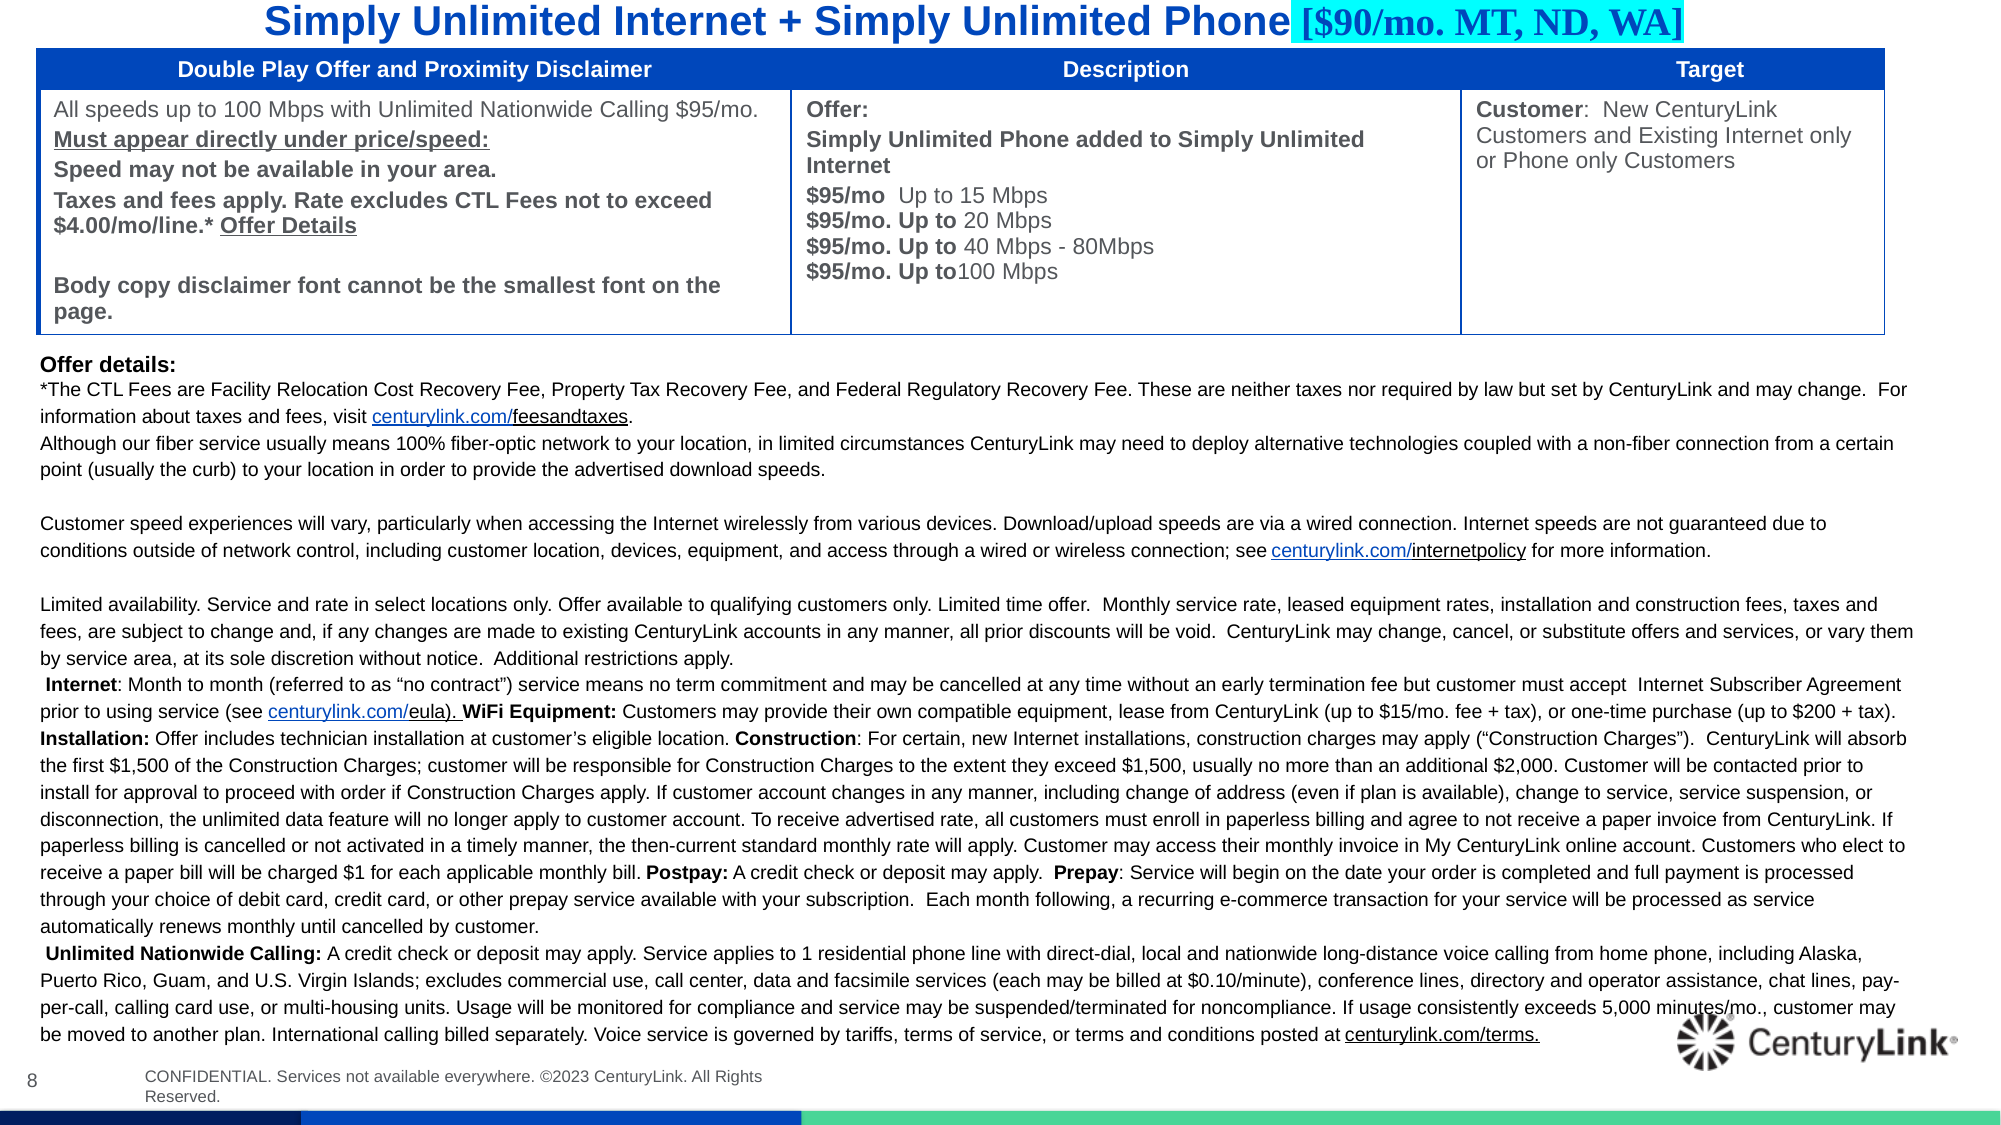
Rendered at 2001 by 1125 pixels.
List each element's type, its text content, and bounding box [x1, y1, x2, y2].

table_cell Offer: Simply Unlimited Phone added to Simply Unlimited Internet $95/mo Up to 15 Mbps $95/mo. Up to 20 Mbps $95/mo. Up to 40 Mbps - 80Mbps $95/mo. Up to100 Mbps [792, 90, 1460, 334]
title Simply Unlimited Internet + Simply Unlimited Phone [$90/mo. MT, ND, WA] [180, 0, 1768, 49]
table_header Double Play Offer and Proximity Disclaimer [41, 50, 790, 89]
picture [1931, 1013, 1958, 1071]
text_box Offer details: [25, 342, 256, 385]
table_header Target Target [1462, 50, 1884, 89]
table_cell All speeds up to 100 Mbps with Unlimited Nationwide Calling $95/mo. Must appear directly under price/speed: Speed may not be available in your area. Taxes and fees apply. Rate excludes CTL Fees not to exceed $4.00/mo/line.* Offer Details Body copy disclaimer font cannot be the smallest font on the page. [41, 90, 790, 334]
text_box *The CTL Fees are Facility Relocation Cost Recovery Fee, Property Tax Recovery Fee, and Federal Regulatory Recovery Fee. These are neither taxes nor required by law but set by CenturyLink and may change. For information about taxes and fees, visit centurylink.com/feesandtaxes. Although our fiber service usually means 100% fiber-optic network to your location, in limited circumstances CenturyLink may need to deploy alternative technologies coupled with a non-fiber connection from a certain point (usually the curb) to your location in order to provide the advertised download speeds. Customer speed experiences will vary, particularly when accessing the Internet wirelessly from various devices. Download/upload speeds are via a wired connection. Internet speeds are not guaranteed due to conditions outside of network control, including customer location, devices, equipment, and access through a wired or wireless connection; see centurylink.com/internetpolicy for more information. Limited availability. Service and rate in select locations only. Offer available to qualifying customers only. Limited time offer. Monthly service rate, leased equipment rates, installation and construction fees, taxes and fees, are subject to change and, if any changes are made to existing CenturyLink accounts in any manner, all prior discounts will be void. CenturyLink may change, cancel, or substitute offers and services, or vary them by service area, at its sole discretion without notice. Additional restrictions apply. Internet: Month to month (referred to as “no contract”) service means no term commitment and may be cancelled at any time without an early termination fee but customer must accept Internet Subscriber Agreement prior to using service (see centurylink.com/eula). WiFi Equipment: Customers may provide their own compatible equipment, lease from CenturyLink (up to $15/mo. fee + tax), or one-time purchase (up to $200 + tax). Installation: Offer includes technician installation at customer’s eligible location. Construction: For certain, new Internet installations, construction charges may apply (“Construction Charges”). CenturyLink will absorb the first $1,500 of the Construction Charges; customer will be responsible for Construction Charges to the extent they exceed $1,500, usually no more than an additional $2,000. Customer will be contacted prior to install for approval to proceed with order if Construction Charges apply. If customer account changes in any manner, including change of address (even if plan is available), change to service, service suspension, or disconnection, the unlimited data feature will no longer apply to customer account. To receive advertised rate, all customers must enroll in paperless billing and agree to not receive a paper invoice from CenturyLink. If paperless billing is cancelled or not activated in a timely manner, the then-current standard monthly rate will apply. Customer may access their monthly invoice in My CenturyLink online account. Customers who elect to receive a paper bill will be charged $1 for each applicable monthly bill. Postpay: A credit check or deposit may apply. Prepay: Service will begin on the date your order is completed and full payment is processed through your choice of debit card, credit card, or other prepay service available with your subscription. Each month following, a recurring e-commerce transaction for your service will be processed as service automatically renews monthly until cancelled by customer. Unlimited Nationwide Calling: A credit check or deposit may apply. Service applies to 1 residential phone line with direct-dial, local and nationwide long-distance voice calling from home phone, including Alaska, Puerto Rico, Guam, and U.S. Virgin Islands; excludes commercial use, call center, data and facsimile services (each may be billed at $0.10/minute), conference lines, directory and operator assistance, chat lines, pay-per-call, calling card use, or multi-housing units. Usage will be monitored for compliance and service may be suspended/terminated for noncompliance. If usage consistently exceeds 5,000 minutes/mo., customer may be moved to another plan. International calling billed separately. Voice service is governed by tariffs, terms of service, or terms and conditions posted at centurylink.com/terms. [25, 365, 1931, 1078]
slide_number 8 [11, 1049, 110, 1110]
table_header Description [792, 50, 1460, 89]
table_cell Customer: New CenturyLink Customers and Existing Internet only or Phone only Customers [1462, 90, 1884, 334]
